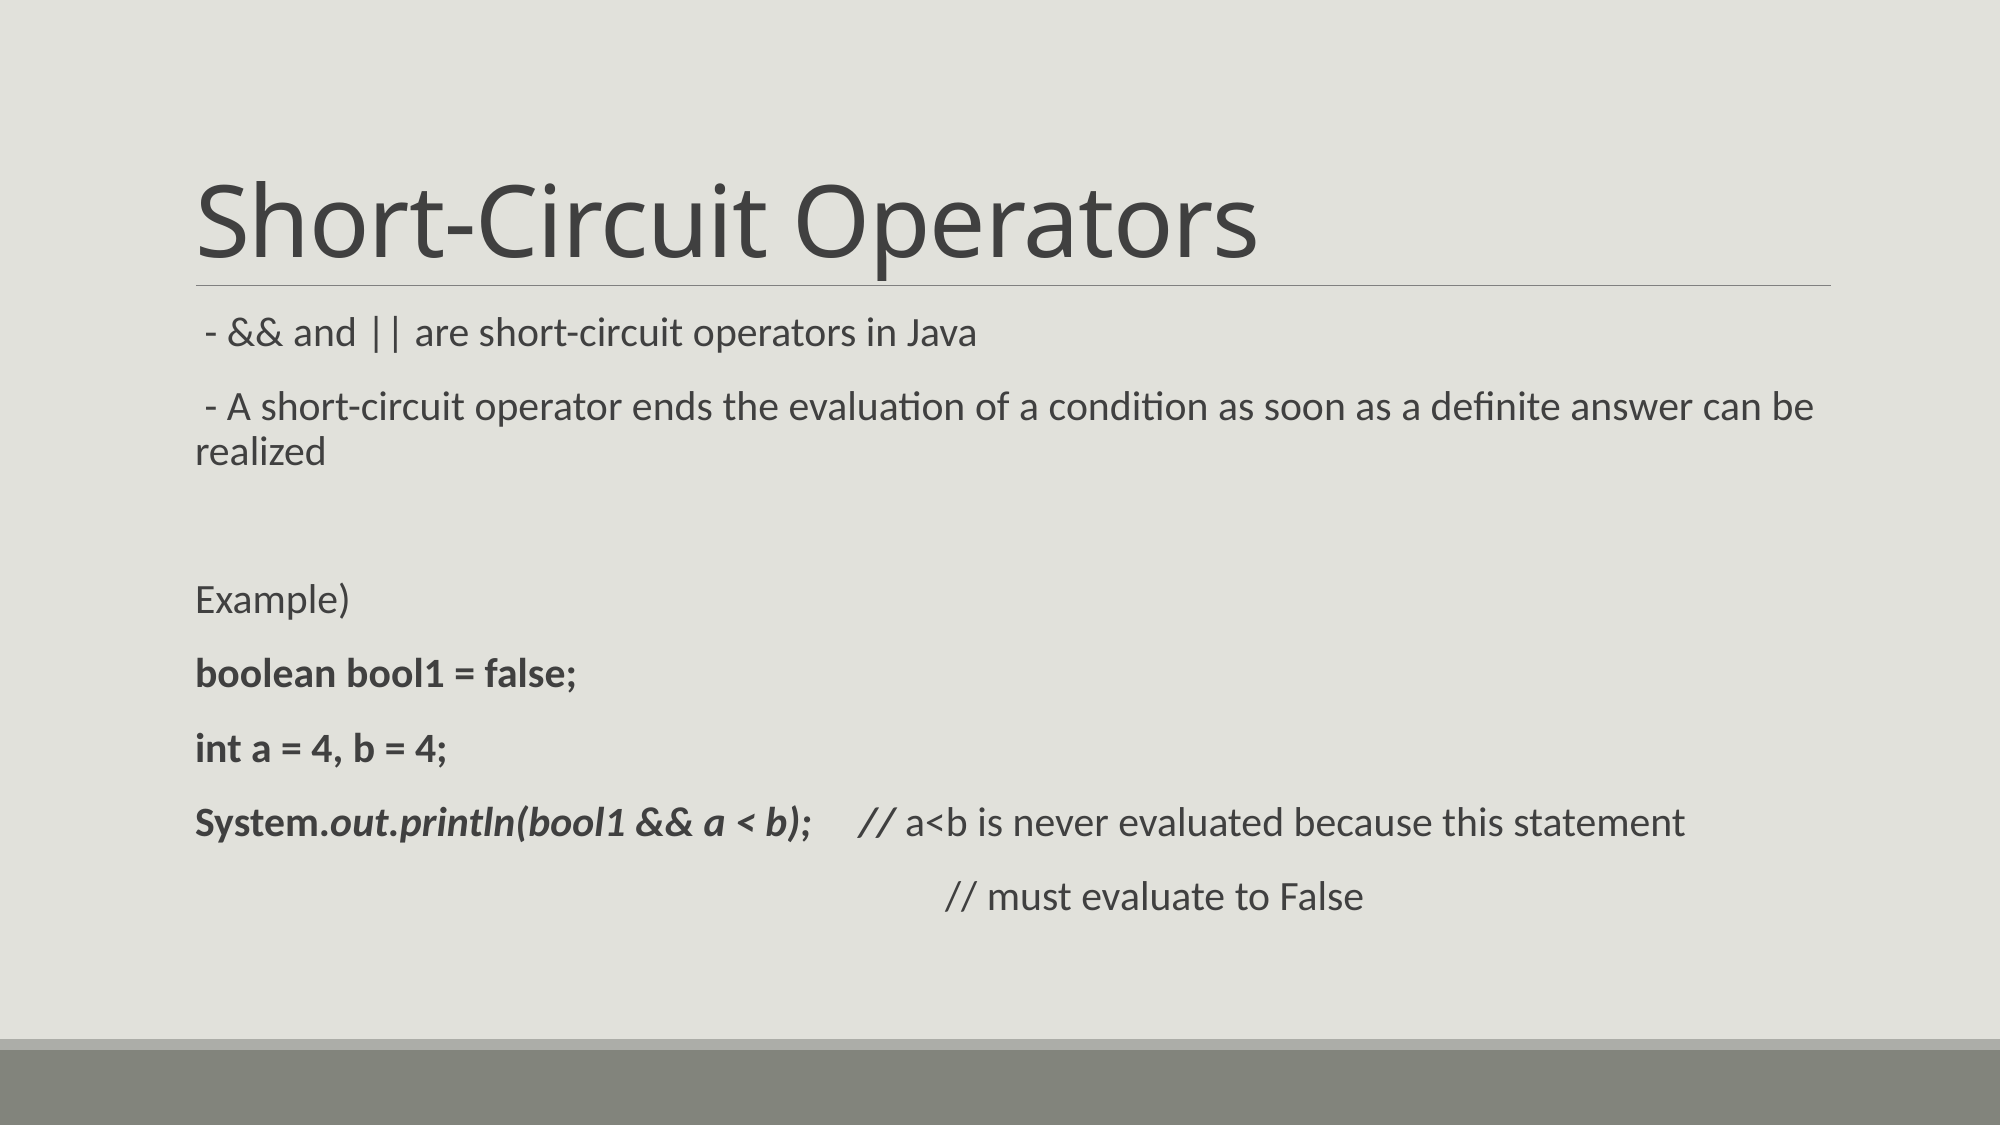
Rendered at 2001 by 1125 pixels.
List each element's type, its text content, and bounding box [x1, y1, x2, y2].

title Short-Circuit Operators [180, 47, 1830, 285]
list - && and || are short-circuit operators in Java - A short-circuit operator ends the evaluation of a condition as soon as a definite answer can be realized Example) boolean bool1 = false; int a = 4, b = 4; System.out.println(bool1 && a < b); // a<b is never evaluated because this statement // must evaluate to False [180, 302, 1830, 963]
